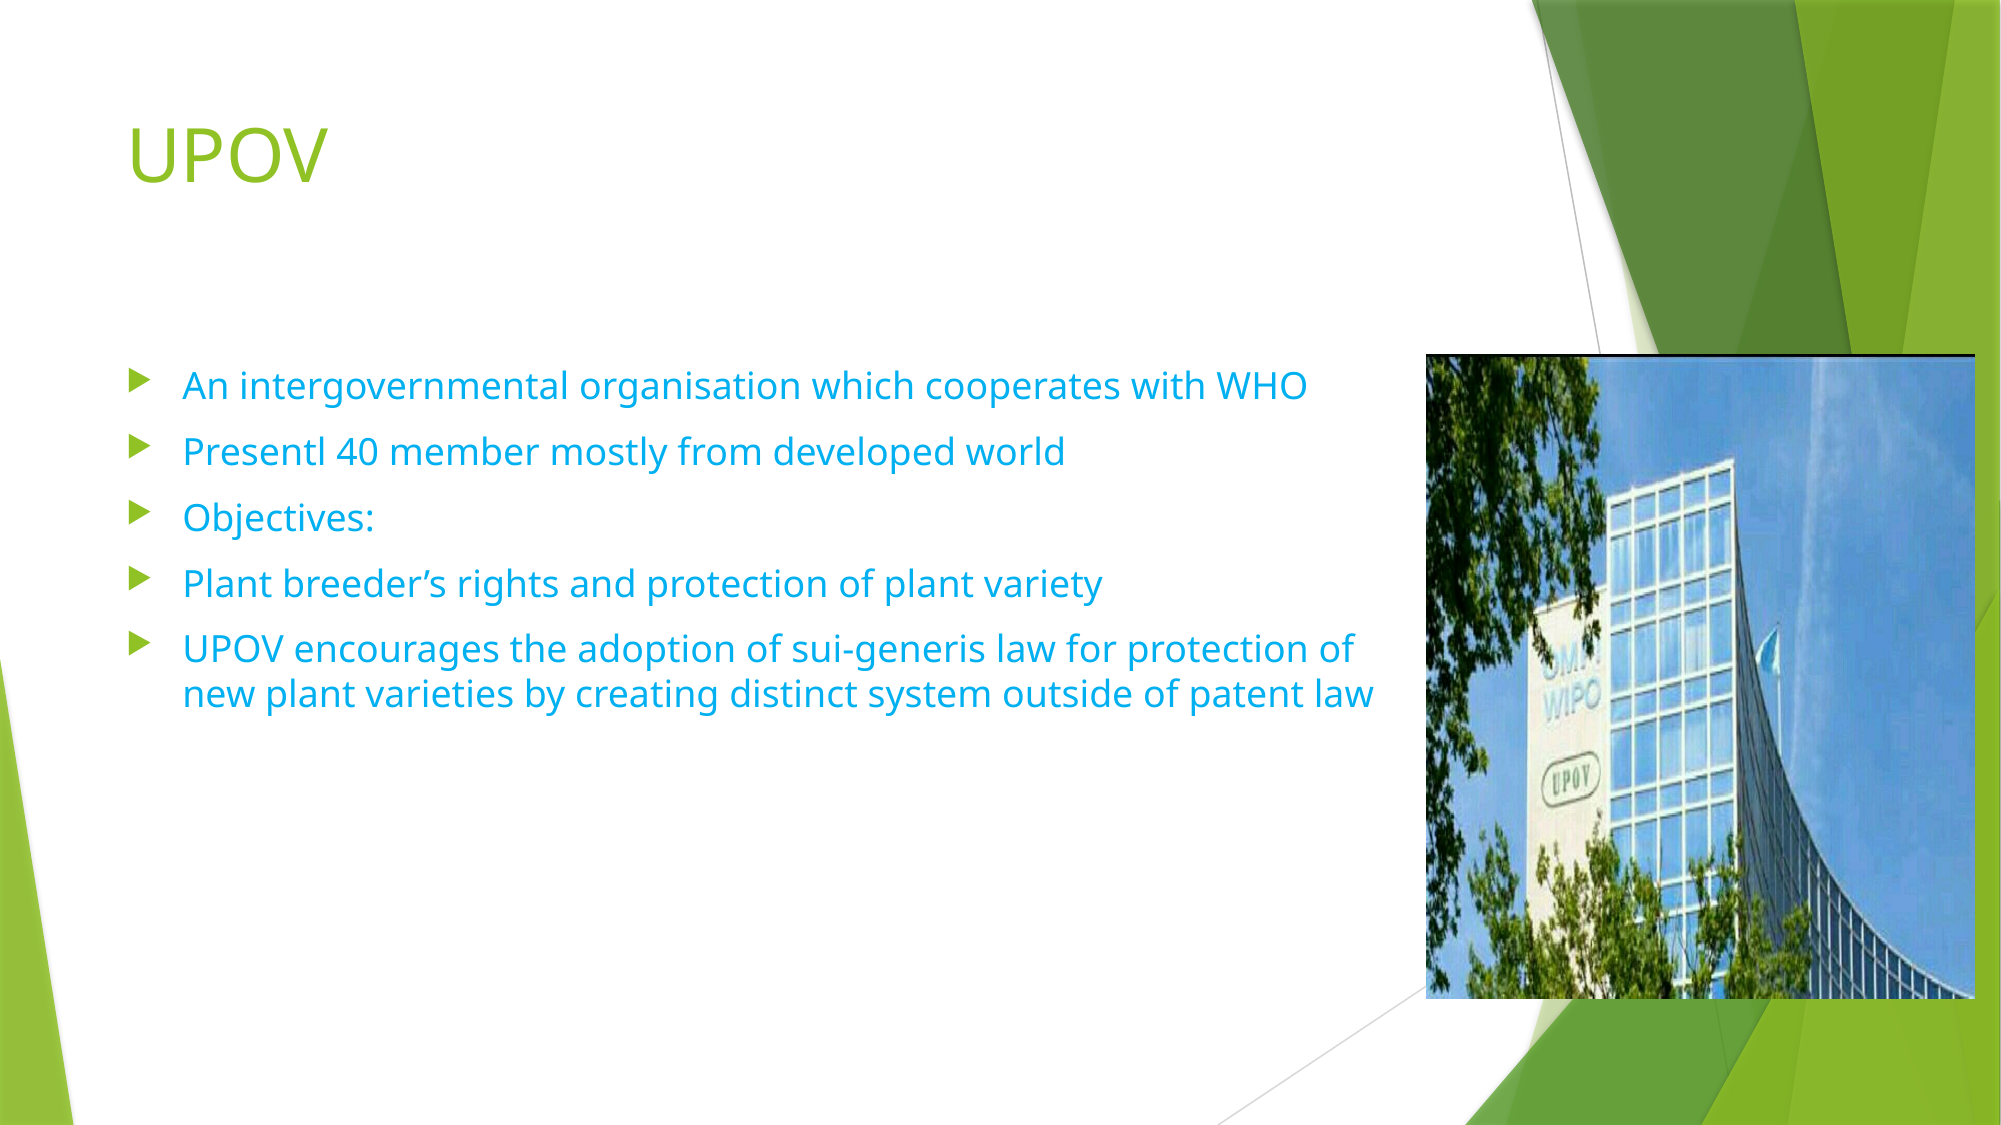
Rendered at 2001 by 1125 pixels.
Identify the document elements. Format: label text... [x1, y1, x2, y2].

picture [1426, 353, 1976, 1000]
list An intergovernmental organisation which cooperates with WHO Presentl 40 member mostly from developed world Objectives: Plant breeder’s rights and protection of plant variety UPOV encourages the adoption of sui-generis law for protection of new plant varieties by creating distinct system outside of patent law [111, 354, 1425, 786]
title UPOV [111, 99, 1522, 317]
